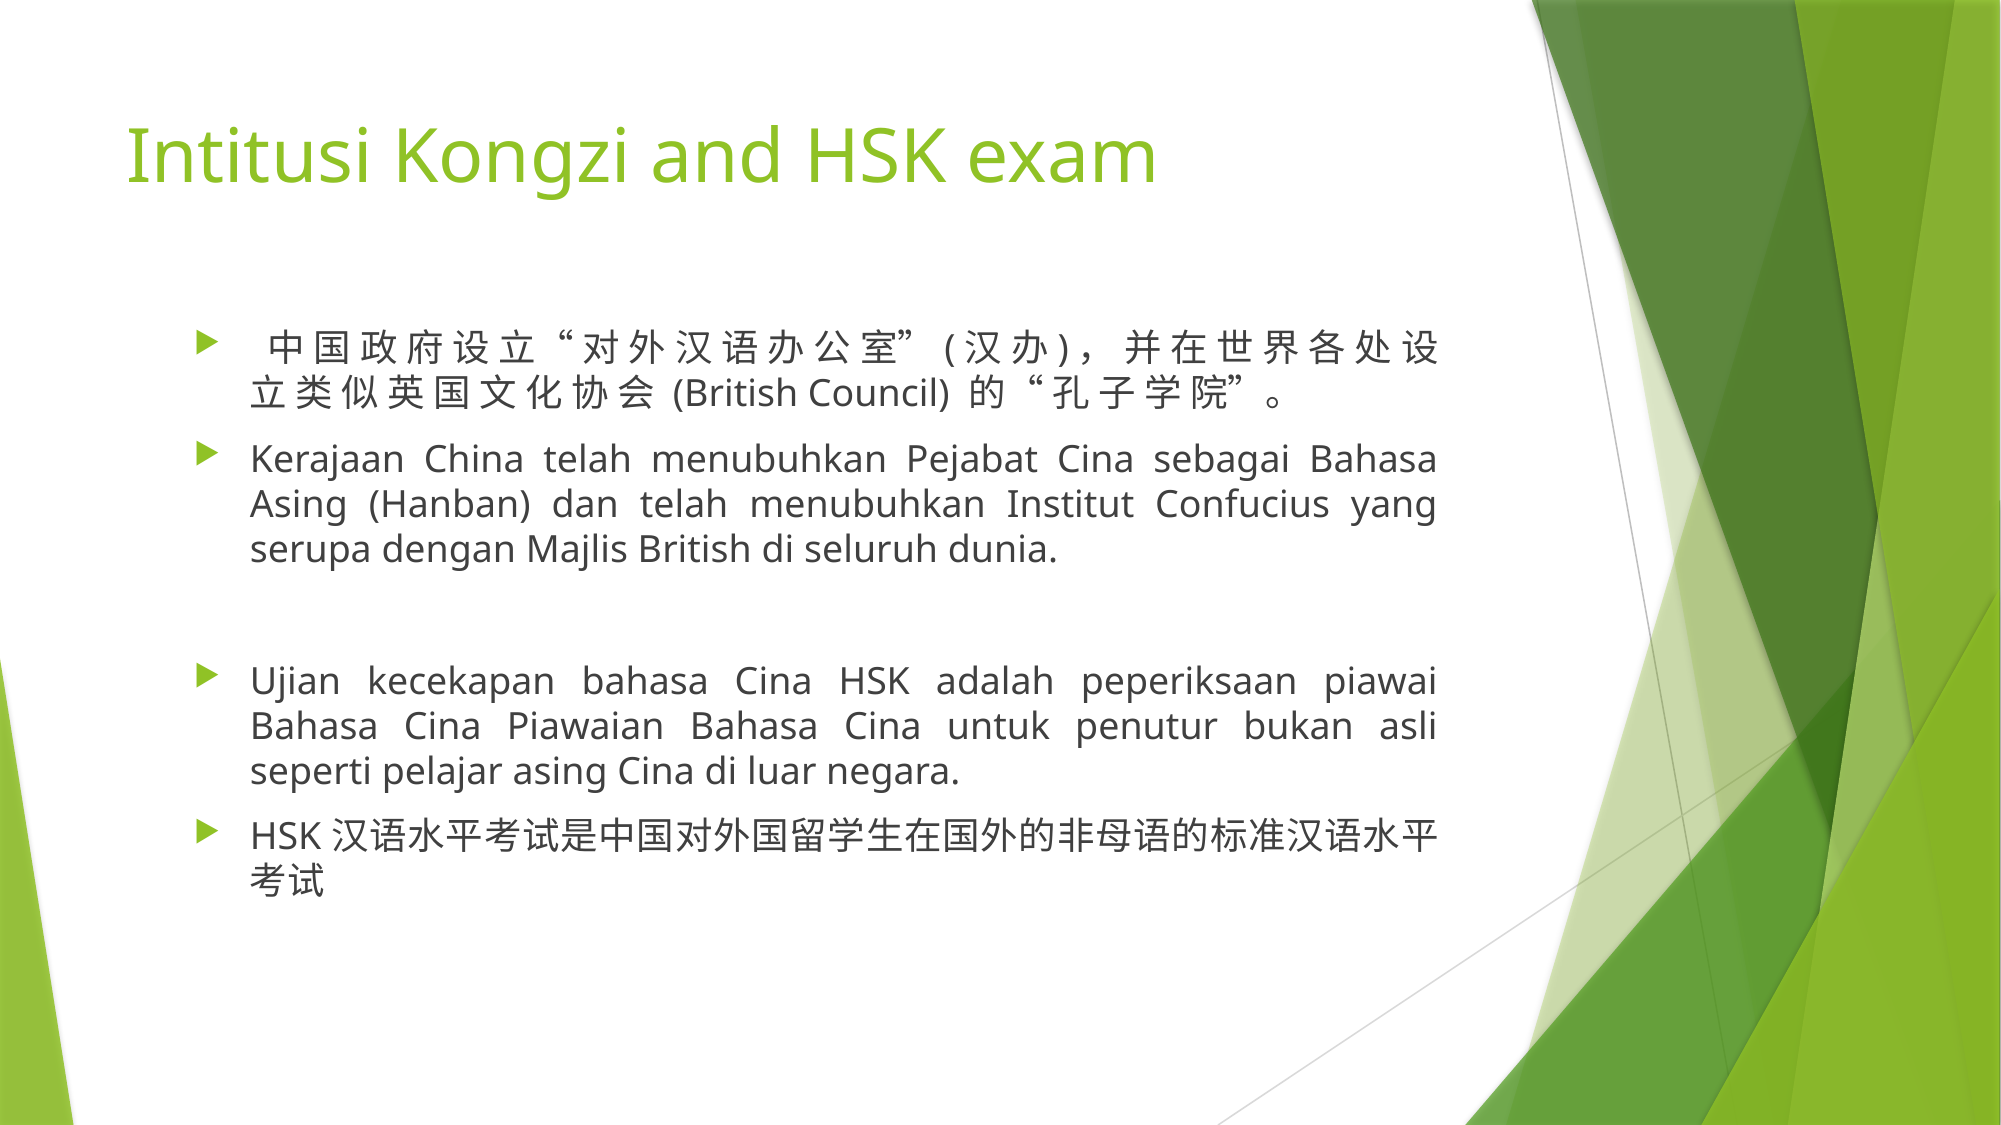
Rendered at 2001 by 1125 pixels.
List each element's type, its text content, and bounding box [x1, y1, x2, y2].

title Intitusi Kongzi and HSK exam [111, 99, 1522, 317]
list 中 国 政 府 设 立“ 对 外 汉 语 办 公 室”(汉 办)， 并 在 世 界 各 处 设 立 类 似 英 国 文 化 协 会 (British Council) 的“ 孔 子 学 院”。 Kerajaan China telah menubuhkan Pejabat Cina sebagai Bahasa Asing (Hanban) dan telah menubuhkan Institut Confucius yang serupa dengan Majlis British di seluruh dunia. Ujian kecekapan bahasa Cina HSK adalah peperiksaan piawai Bahasa Cina Piawaian Bahasa Cina untuk penutur bukan asli seperti pelajar asing Cina di luar negara. HSK汉语水平考试是中国对外国留学生在国外的非母语的标准汉语水平考试 [178, 316, 1454, 1017]
